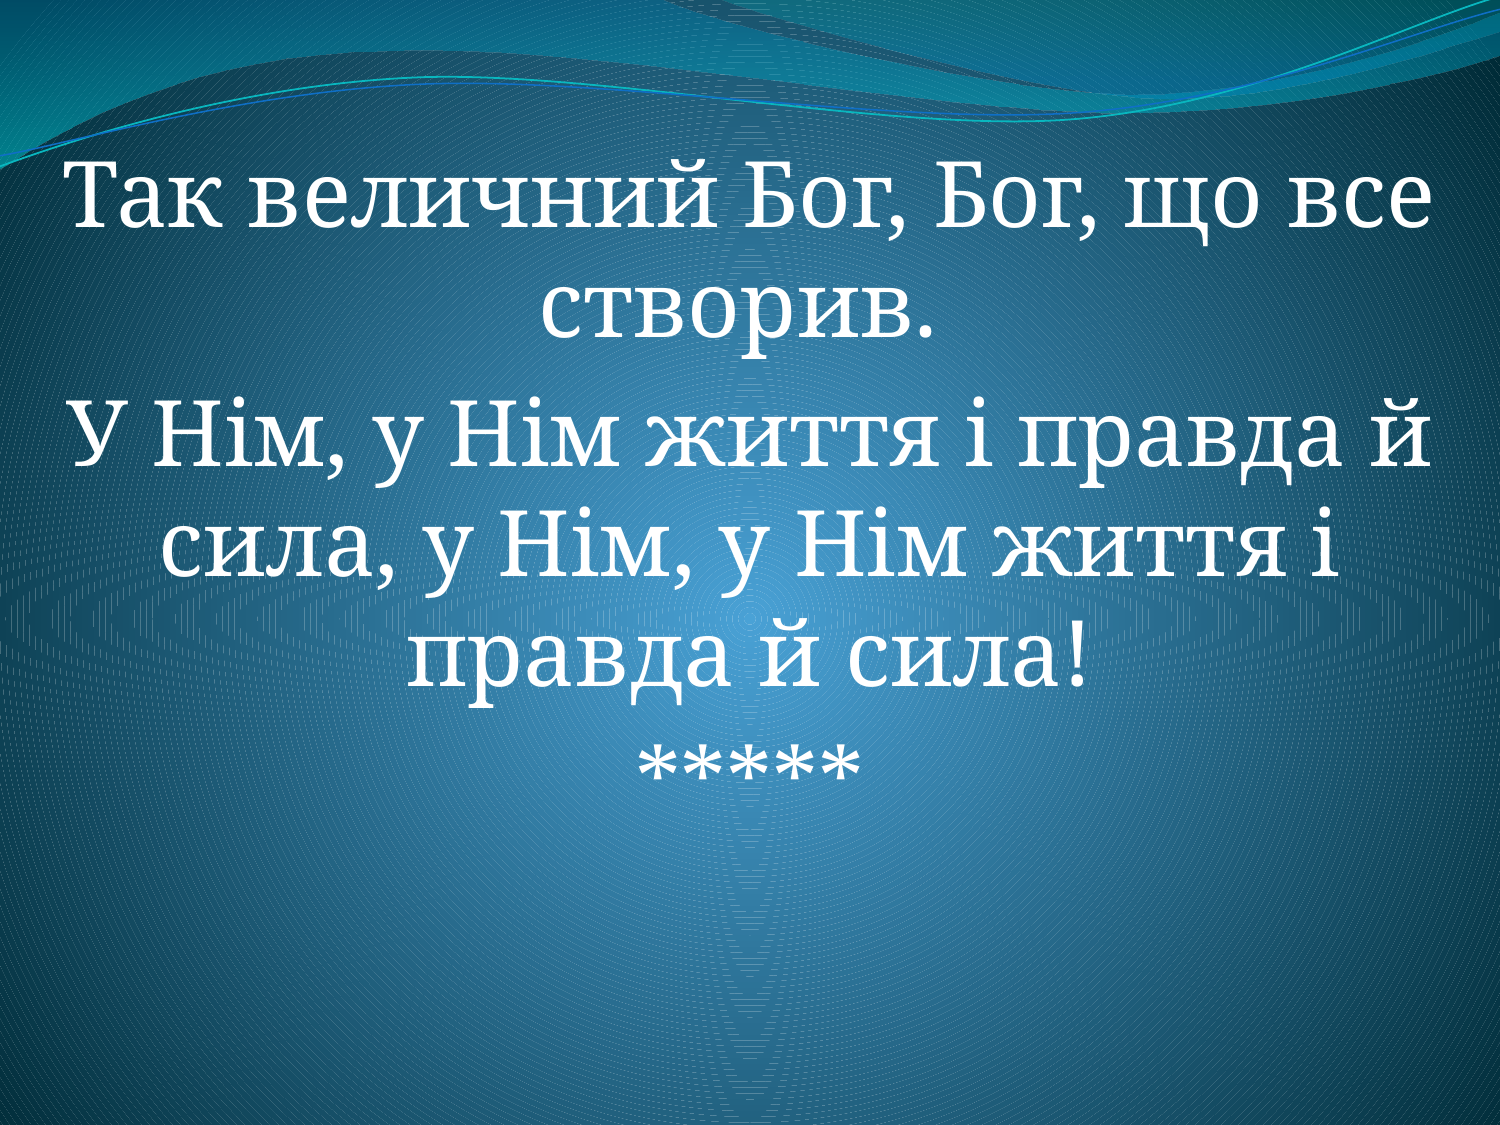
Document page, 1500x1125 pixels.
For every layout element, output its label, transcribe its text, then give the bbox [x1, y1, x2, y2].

list Так величний Бог, Бог, що все створив. У Нім, у Нім життя і правда й сила, у Нім, у Нім життя і правда й сила! ***** [0, 0, 1500, 1125]
